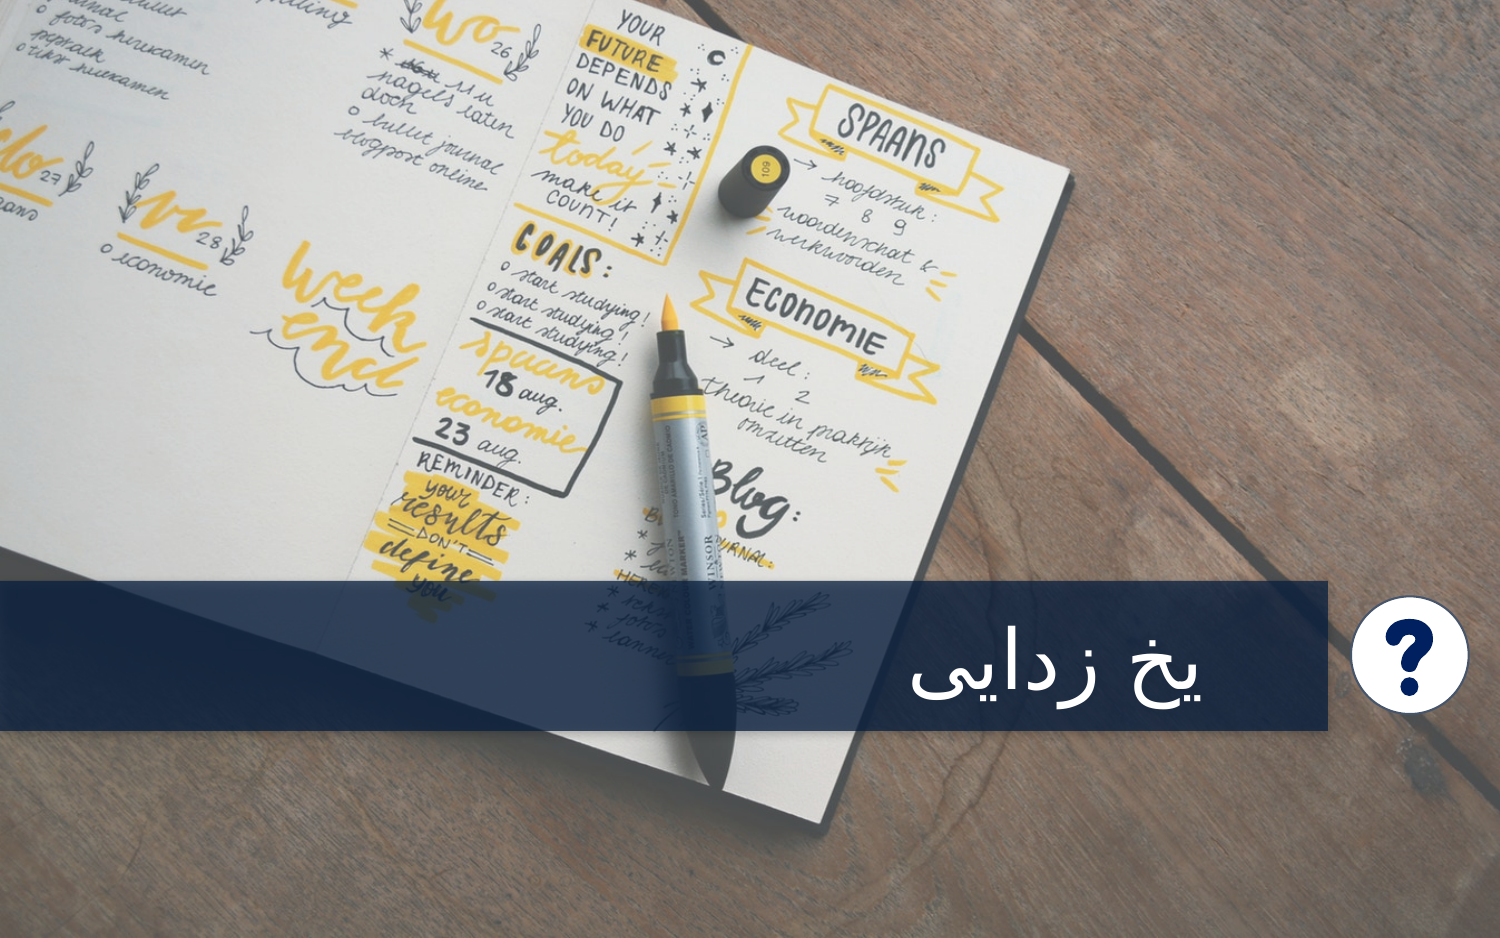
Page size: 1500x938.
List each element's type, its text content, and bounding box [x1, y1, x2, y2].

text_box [1386, 619, 1432, 695]
text_box یخ زدایی [0, 580, 1328, 731]
text_box [1349, 595, 1470, 716]
